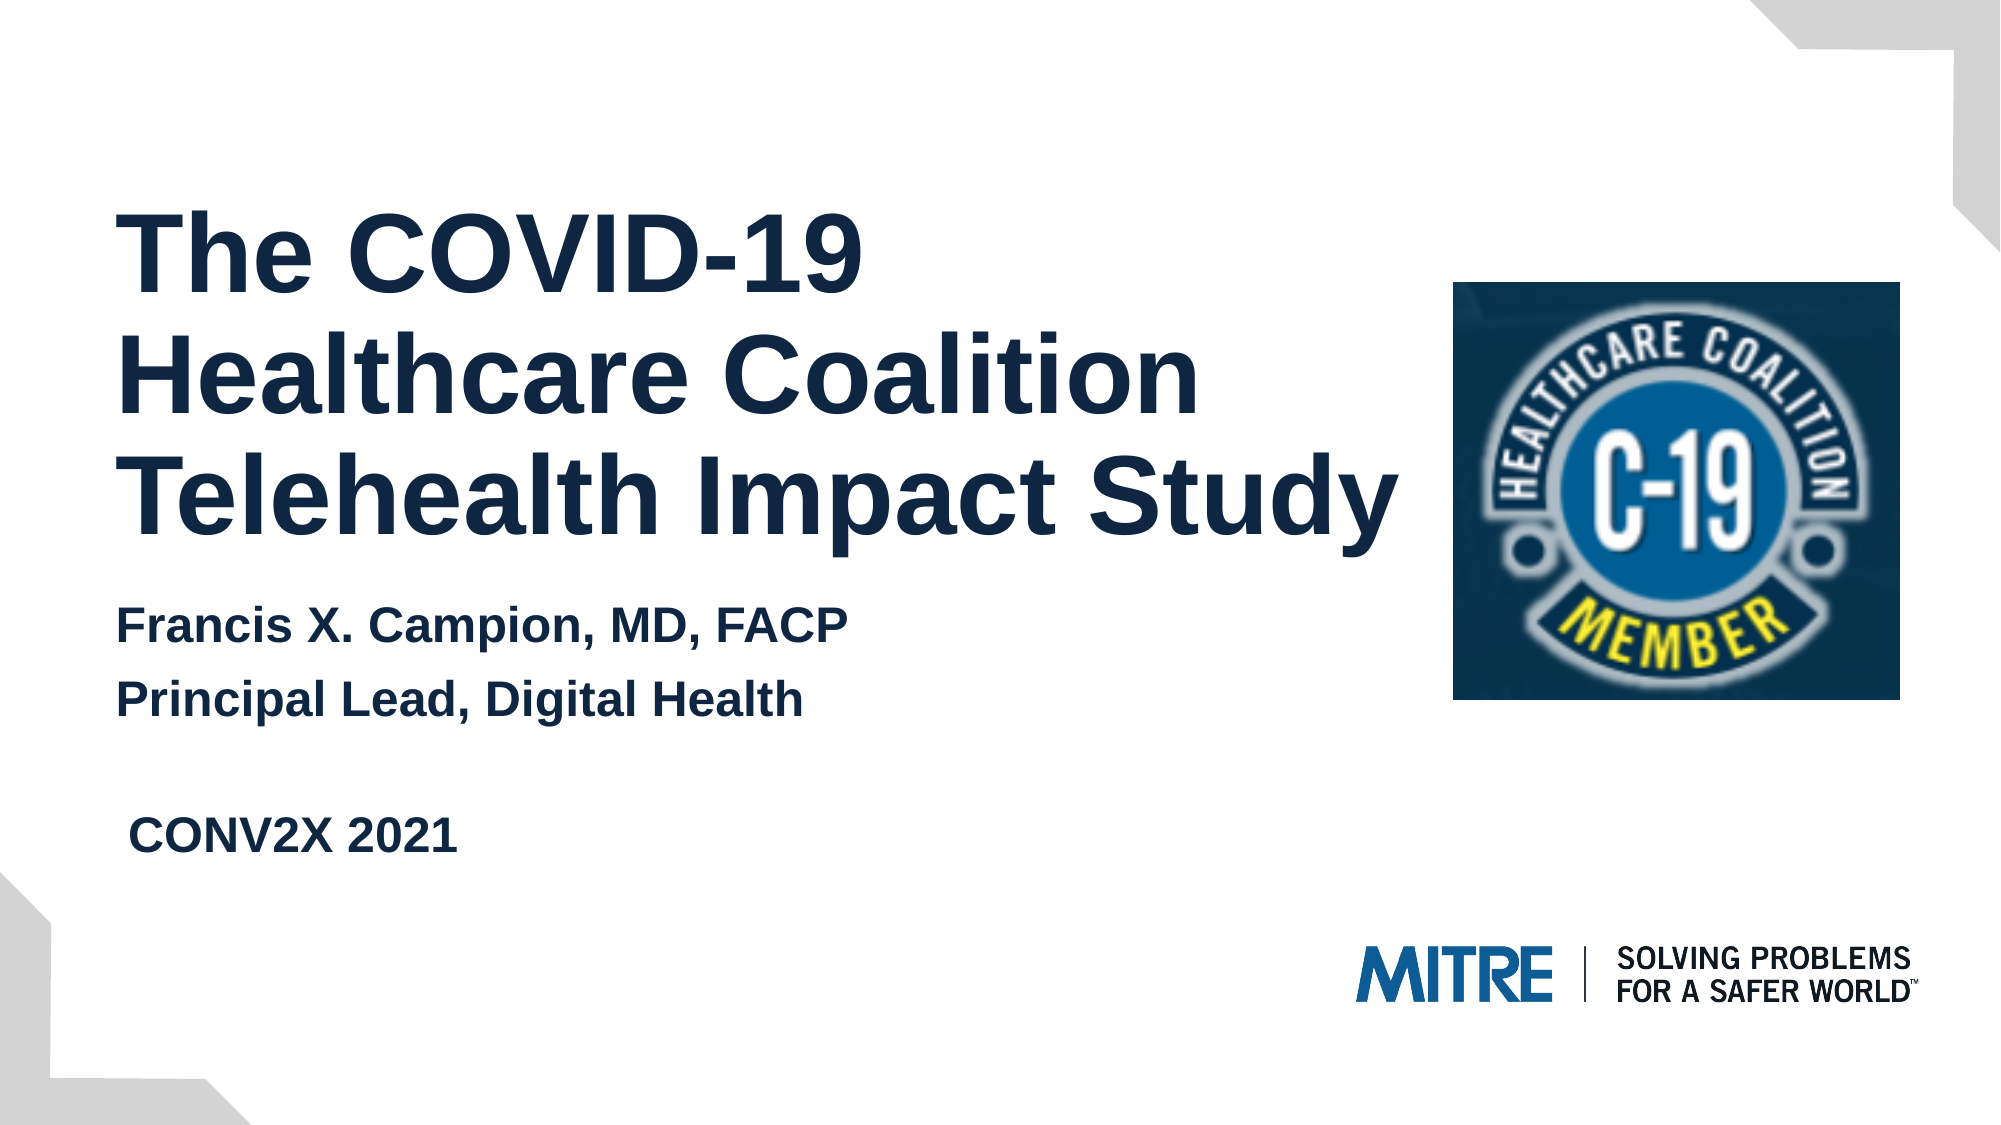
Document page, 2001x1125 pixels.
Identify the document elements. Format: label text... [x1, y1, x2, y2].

picture [1453, 282, 1900, 700]
subtitle Francis X. Campion, MD, FACP Principal Lead, Digital Health [100, 591, 1601, 763]
list CONV2X 2021 [113, 784, 883, 889]
picture [1350, 932, 1927, 1014]
title The COVID-19 Healthcare Coalition Telehealth Impact Study [100, 185, 1601, 569]
